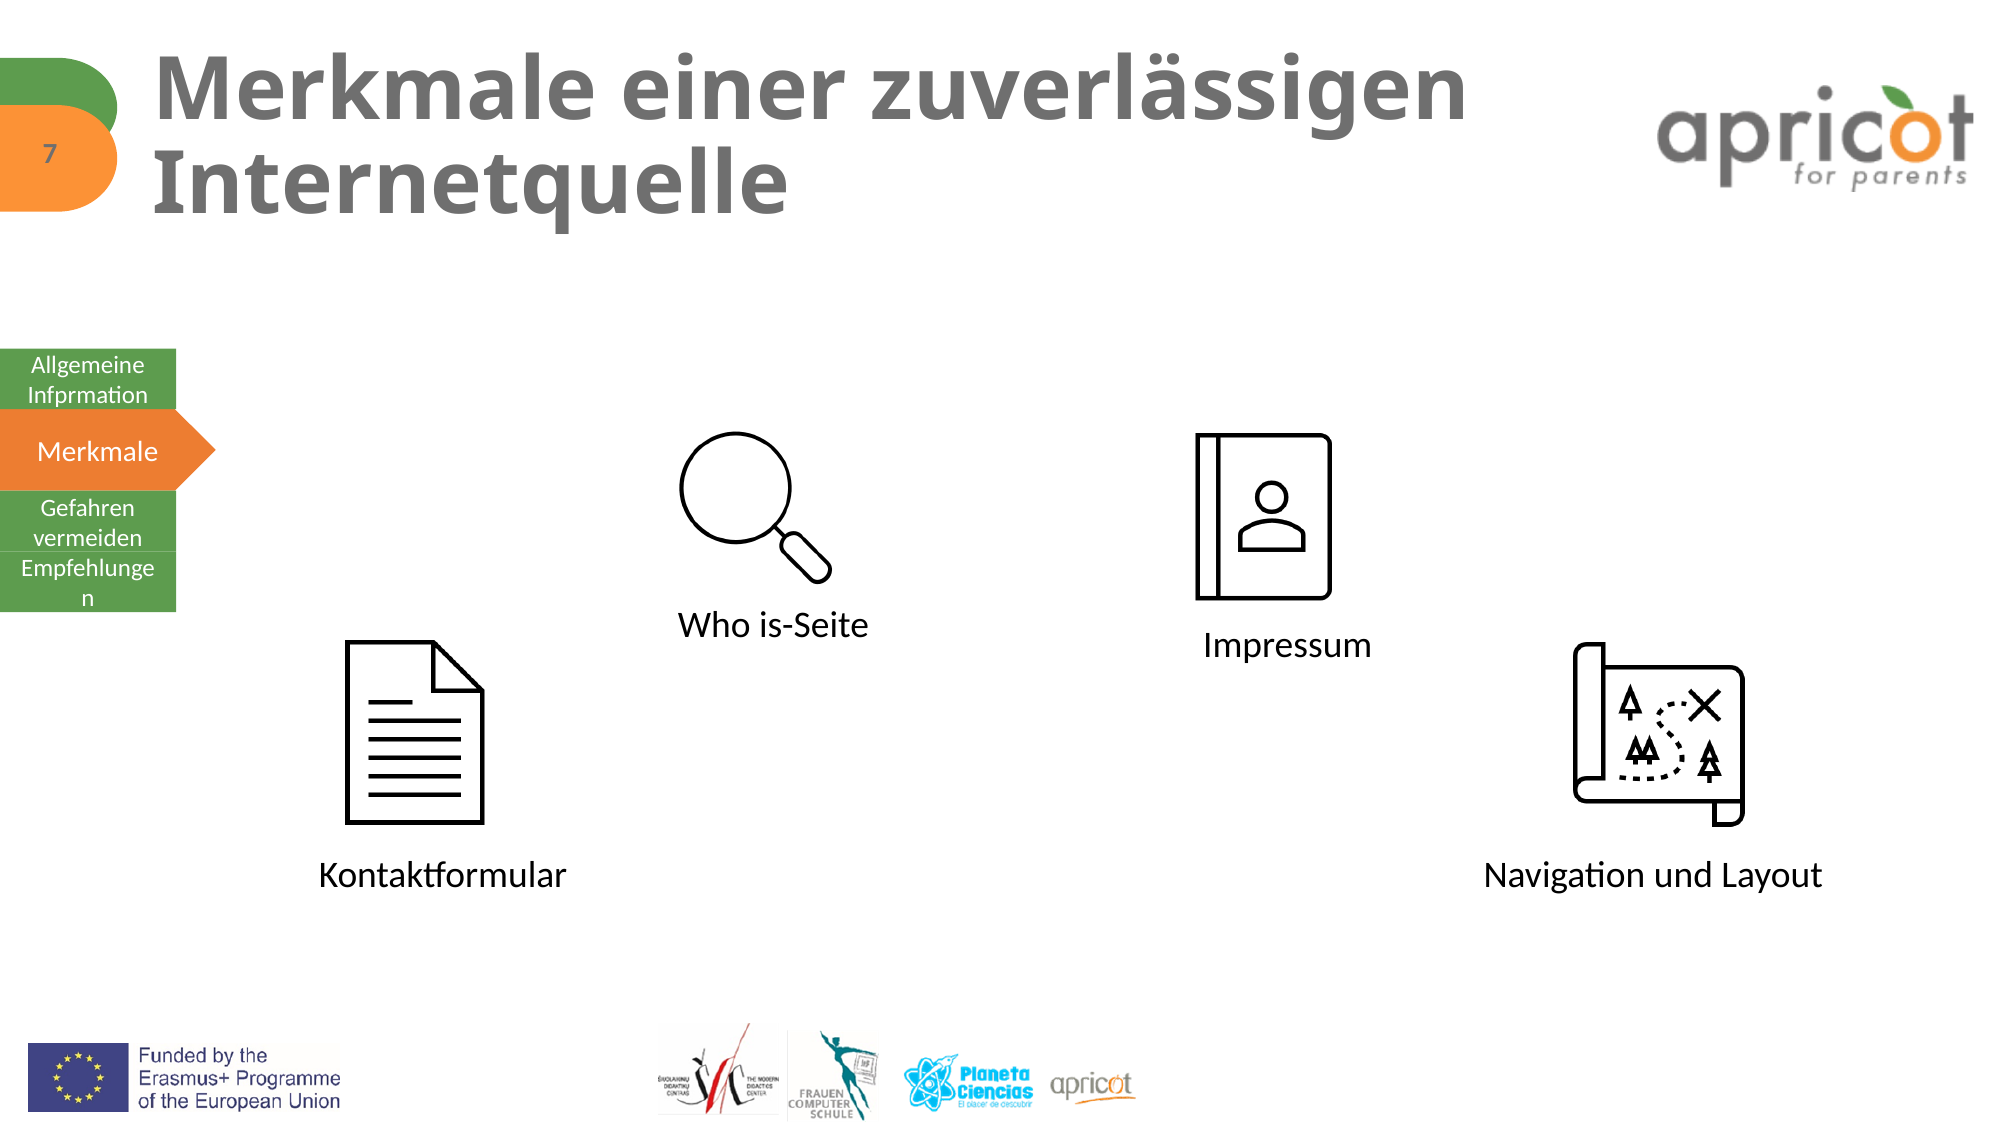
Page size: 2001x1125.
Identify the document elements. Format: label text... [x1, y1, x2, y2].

picture [658, 1023, 1136, 1122]
slide_number 7 [3, 126, 97, 187]
text_box Impressum [1188, 612, 1421, 673]
text_box Empfehlungen [0, 550, 177, 613]
picture [1158, 411, 1369, 622]
picture [28, 1043, 340, 1112]
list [303, 621, 526, 843]
picture [1657, 85, 1974, 192]
text_box Kontaktformular [303, 843, 657, 903]
text_box Navigation und Layout [1468, 843, 1849, 903]
text_box Who is-Seite [663, 592, 885, 653]
text_box Allgemeine Infprmation [0, 348, 177, 410]
title Merkmale einer zuverlässigen Internetquelle [137, 29, 1635, 247]
picture [1547, 623, 1770, 845]
text_box Merkmale [0, 409, 218, 491]
text_box Gefahren vermeiden [0, 490, 177, 550]
picture [663, 414, 849, 600]
